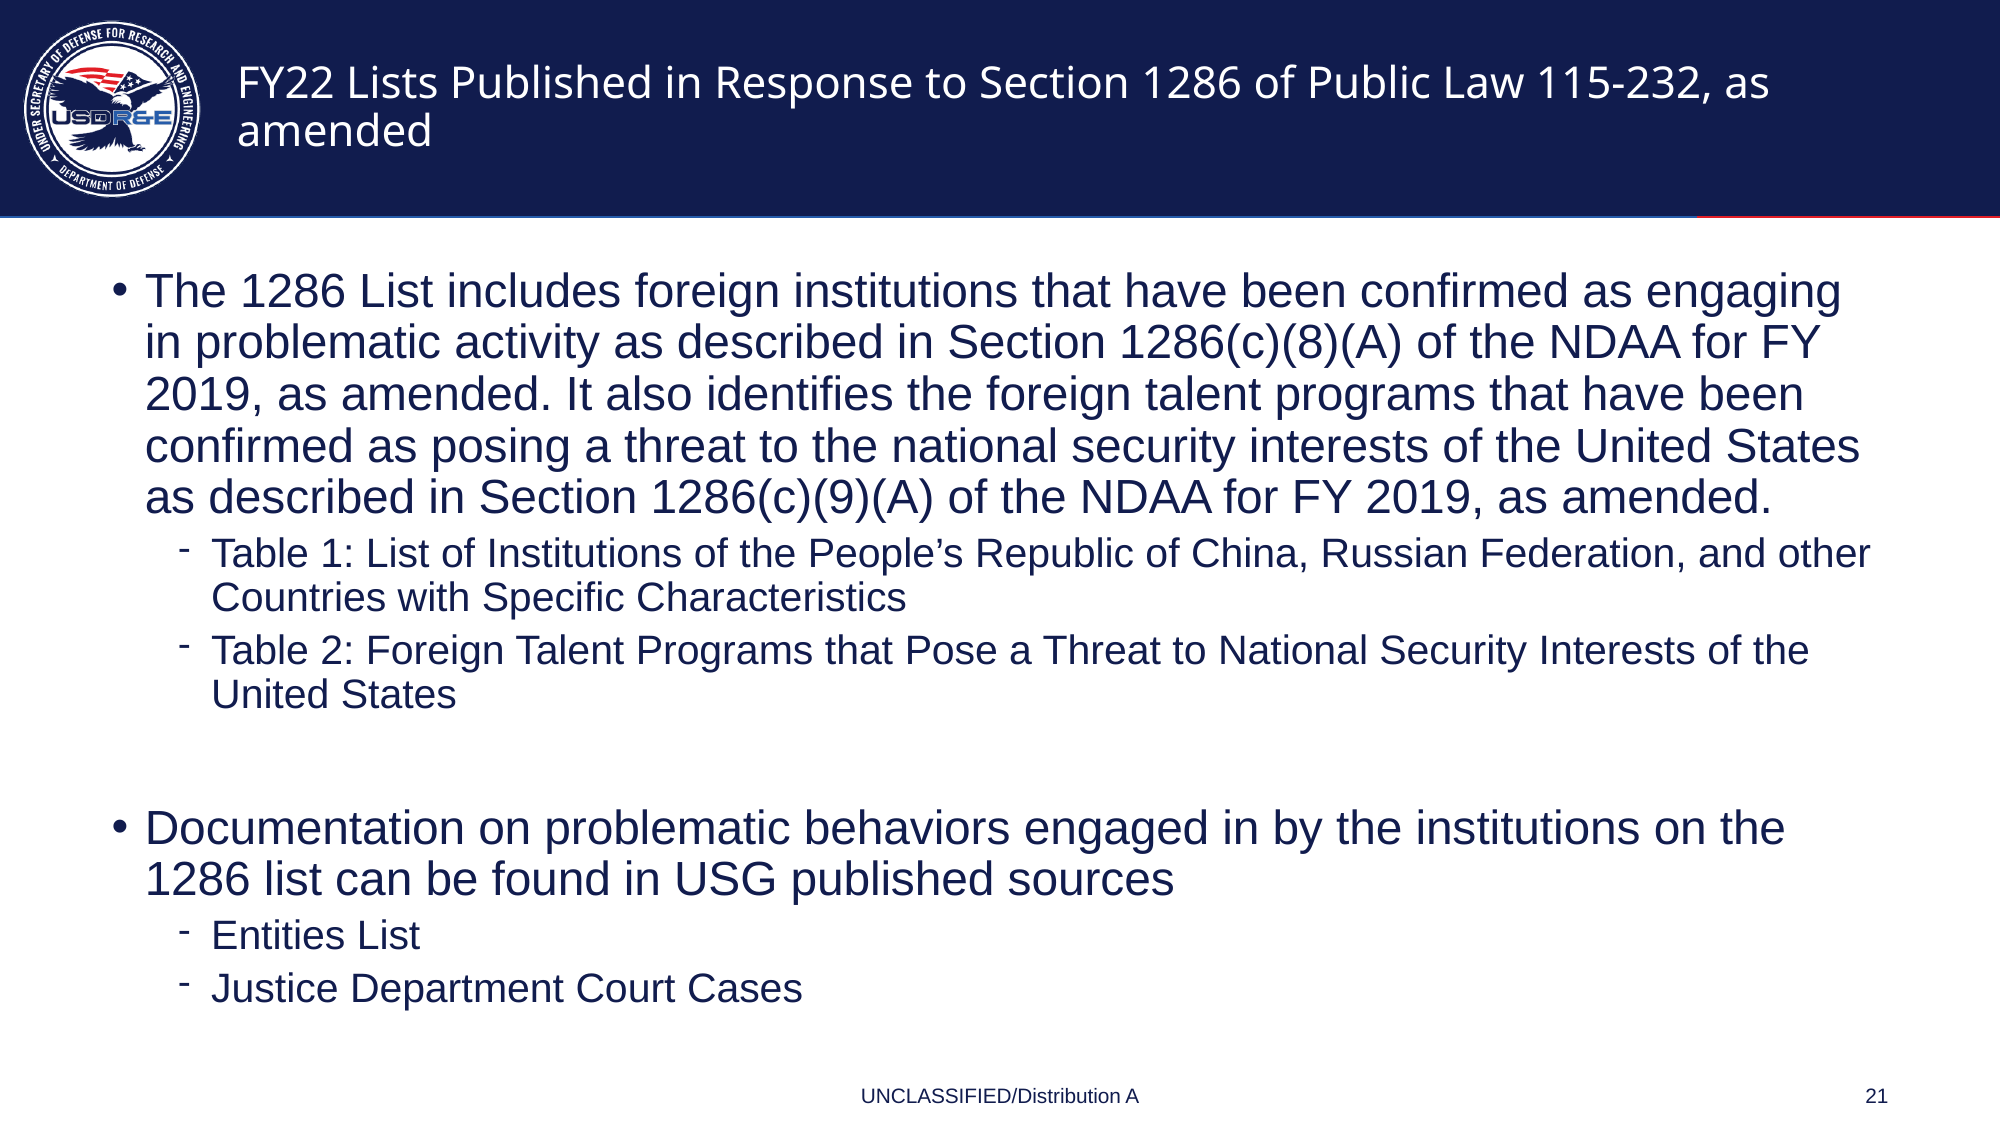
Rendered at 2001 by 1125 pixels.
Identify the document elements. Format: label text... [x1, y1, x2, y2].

list The 1286 List includes foreign institutions that have been confirmed as engaging in problematic activity as described in Section 1286(c)(8)(A) of the NDAA for FY 2019, as amended. It also identifies the foreign talent programs that have been confirmed as posing a threat to the national security interests of the United States as described in Section 1286(c)(9)(A) of the NDAA for FY 2019, as amended. Table 1: List of Institutions of the People’s Republic of China, Russian Federation, and other Countries with Specific Characteristics Table 2: Foreign Talent Programs that Pose a Threat to National Security Interests of the United States Documentation on problematic behaviors engaged in by the institutions on the 1286 list can be found in USG published sources Entities List Justice Department Court Cases [96, 258, 1904, 1031]
title FY22 Lists Published in Response to Section 1286 of Public Law 115-232, as amended [221, 53, 1904, 165]
picture [1, 0, 222, 219]
slide_number 21 [1682, 1065, 1904, 1125]
list UNCLASSIFIED/Distribution A [342, 1065, 1658, 1125]
